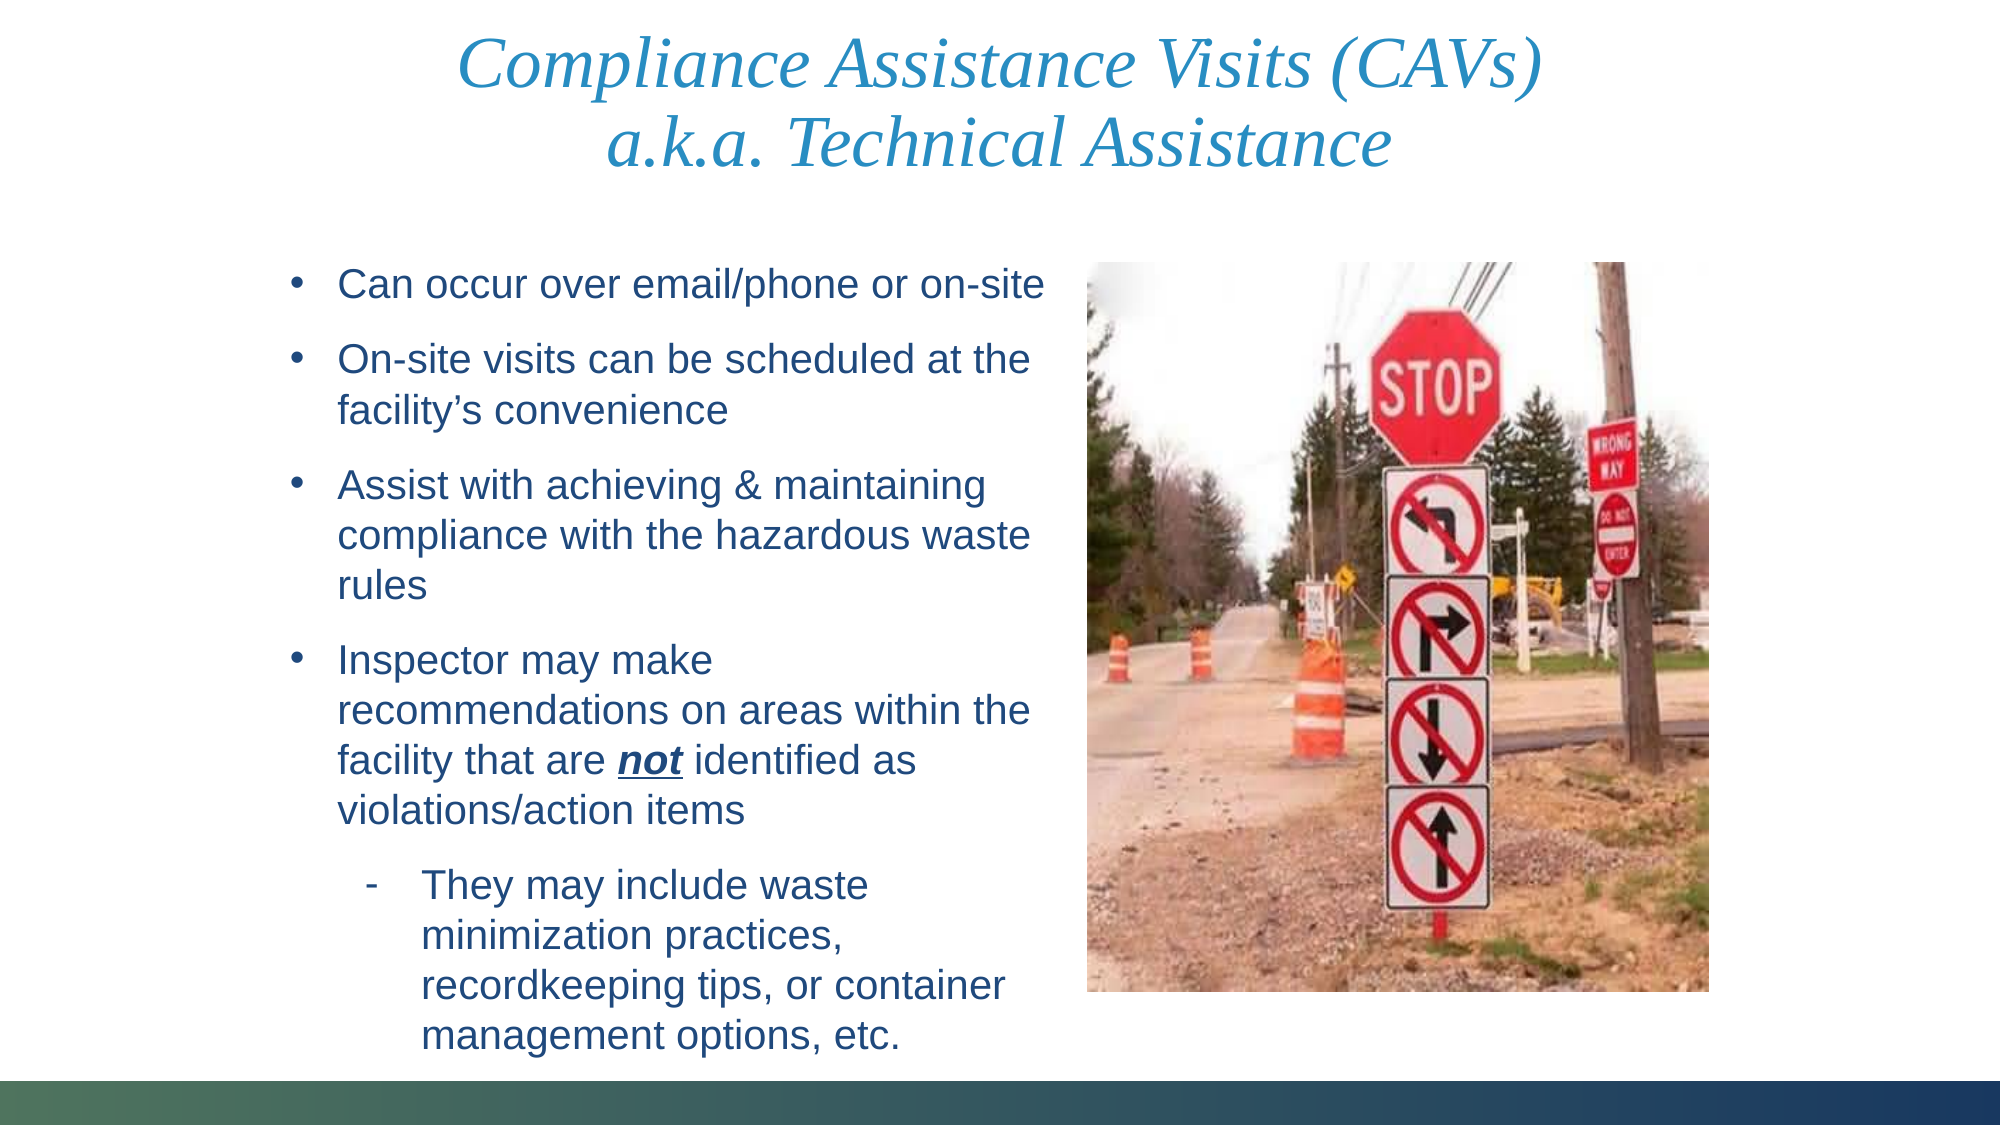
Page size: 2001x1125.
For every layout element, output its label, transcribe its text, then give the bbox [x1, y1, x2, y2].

title Compliance Assistance Visits (CAVs) a.k.a. Technical Assistance [137, 16, 1863, 191]
text_box Can occur over email/phone or on-site On-site visits can be scheduled at the facility’s convenience Assist with achieving & maintaining compliance with the hazardous waste rules Inspector may make recommendations on areas within the facility that are not identified as violations/action items They may include waste minimization practices, recordkeeping tips, or container management options, etc. [275, 249, 1063, 1066]
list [1087, 262, 1709, 992]
